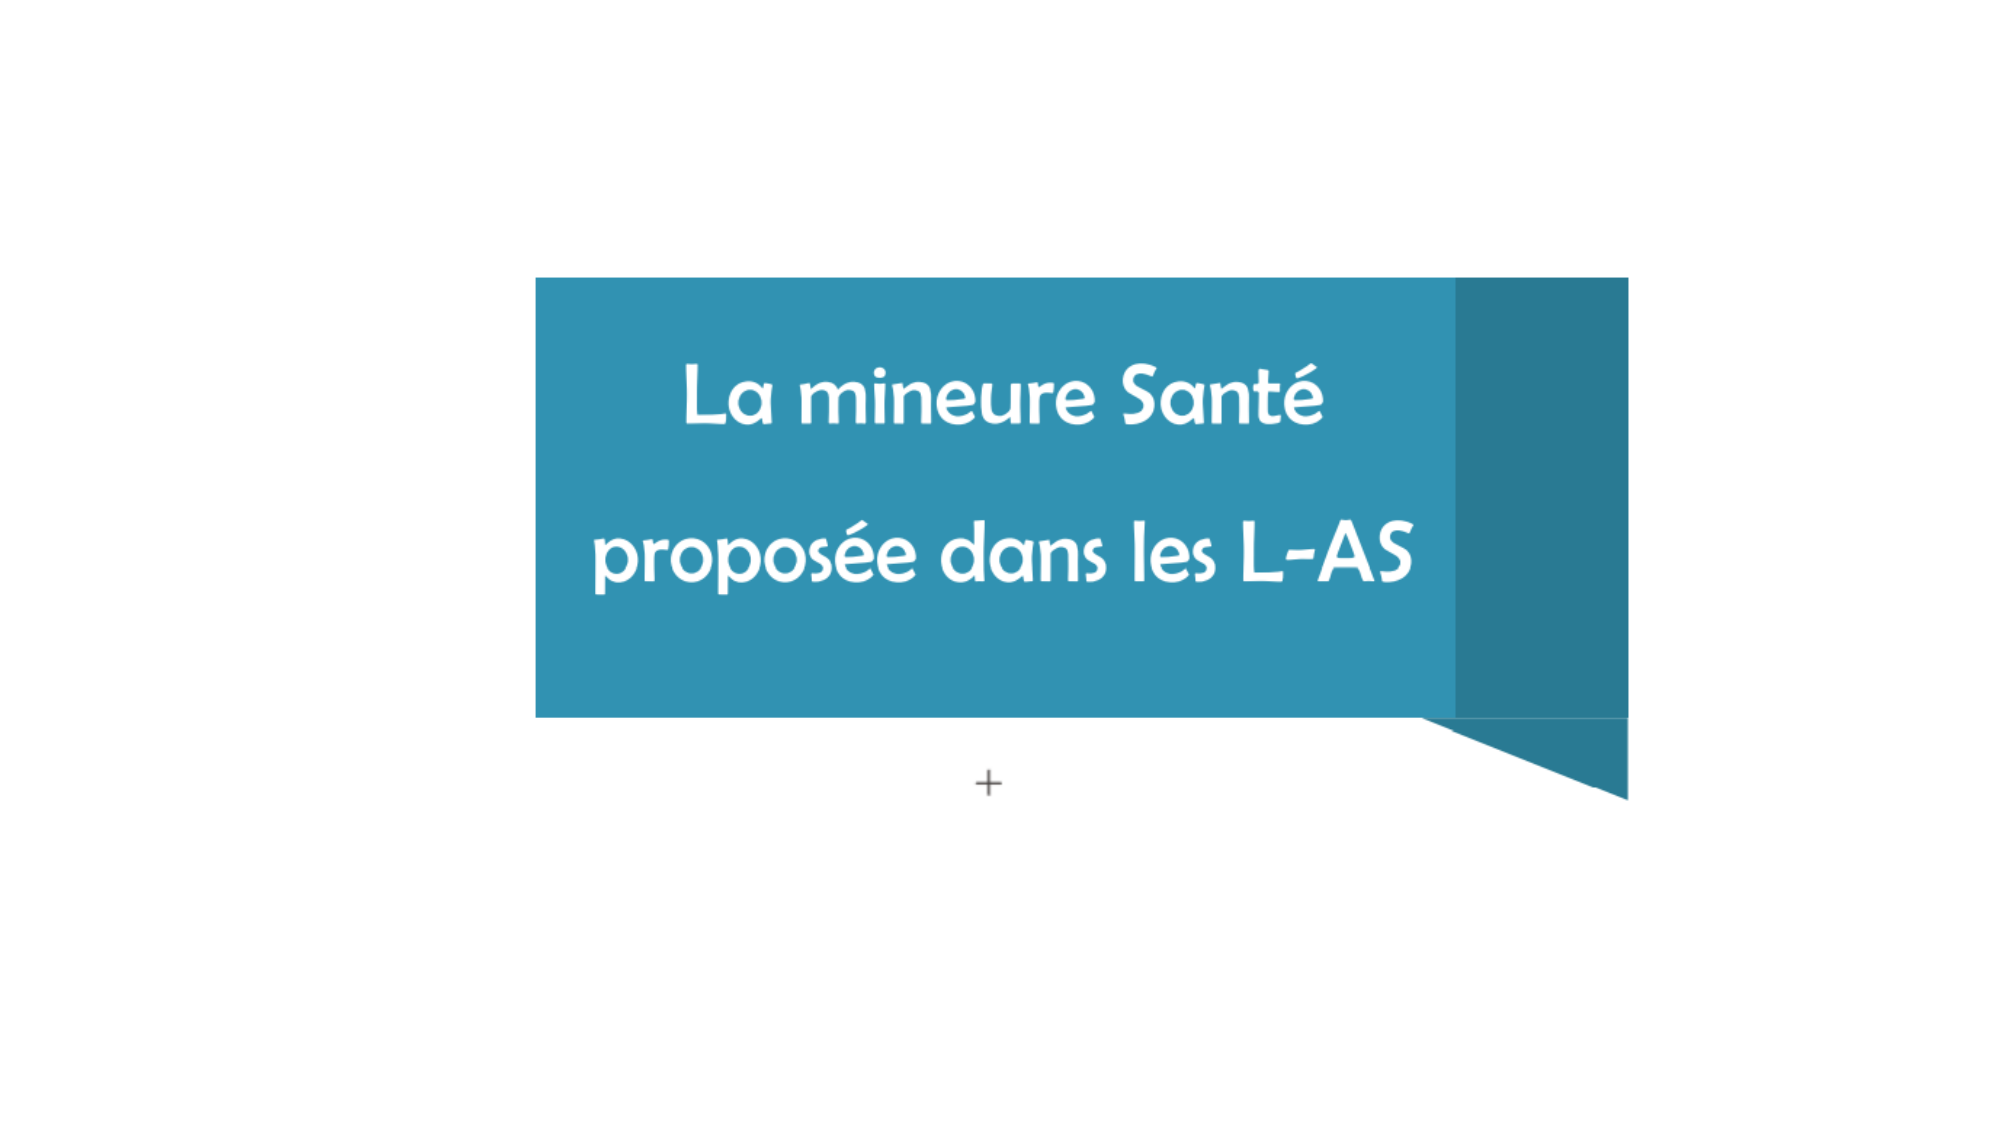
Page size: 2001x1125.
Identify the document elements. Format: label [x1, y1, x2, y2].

picture [485, 195, 1681, 840]
